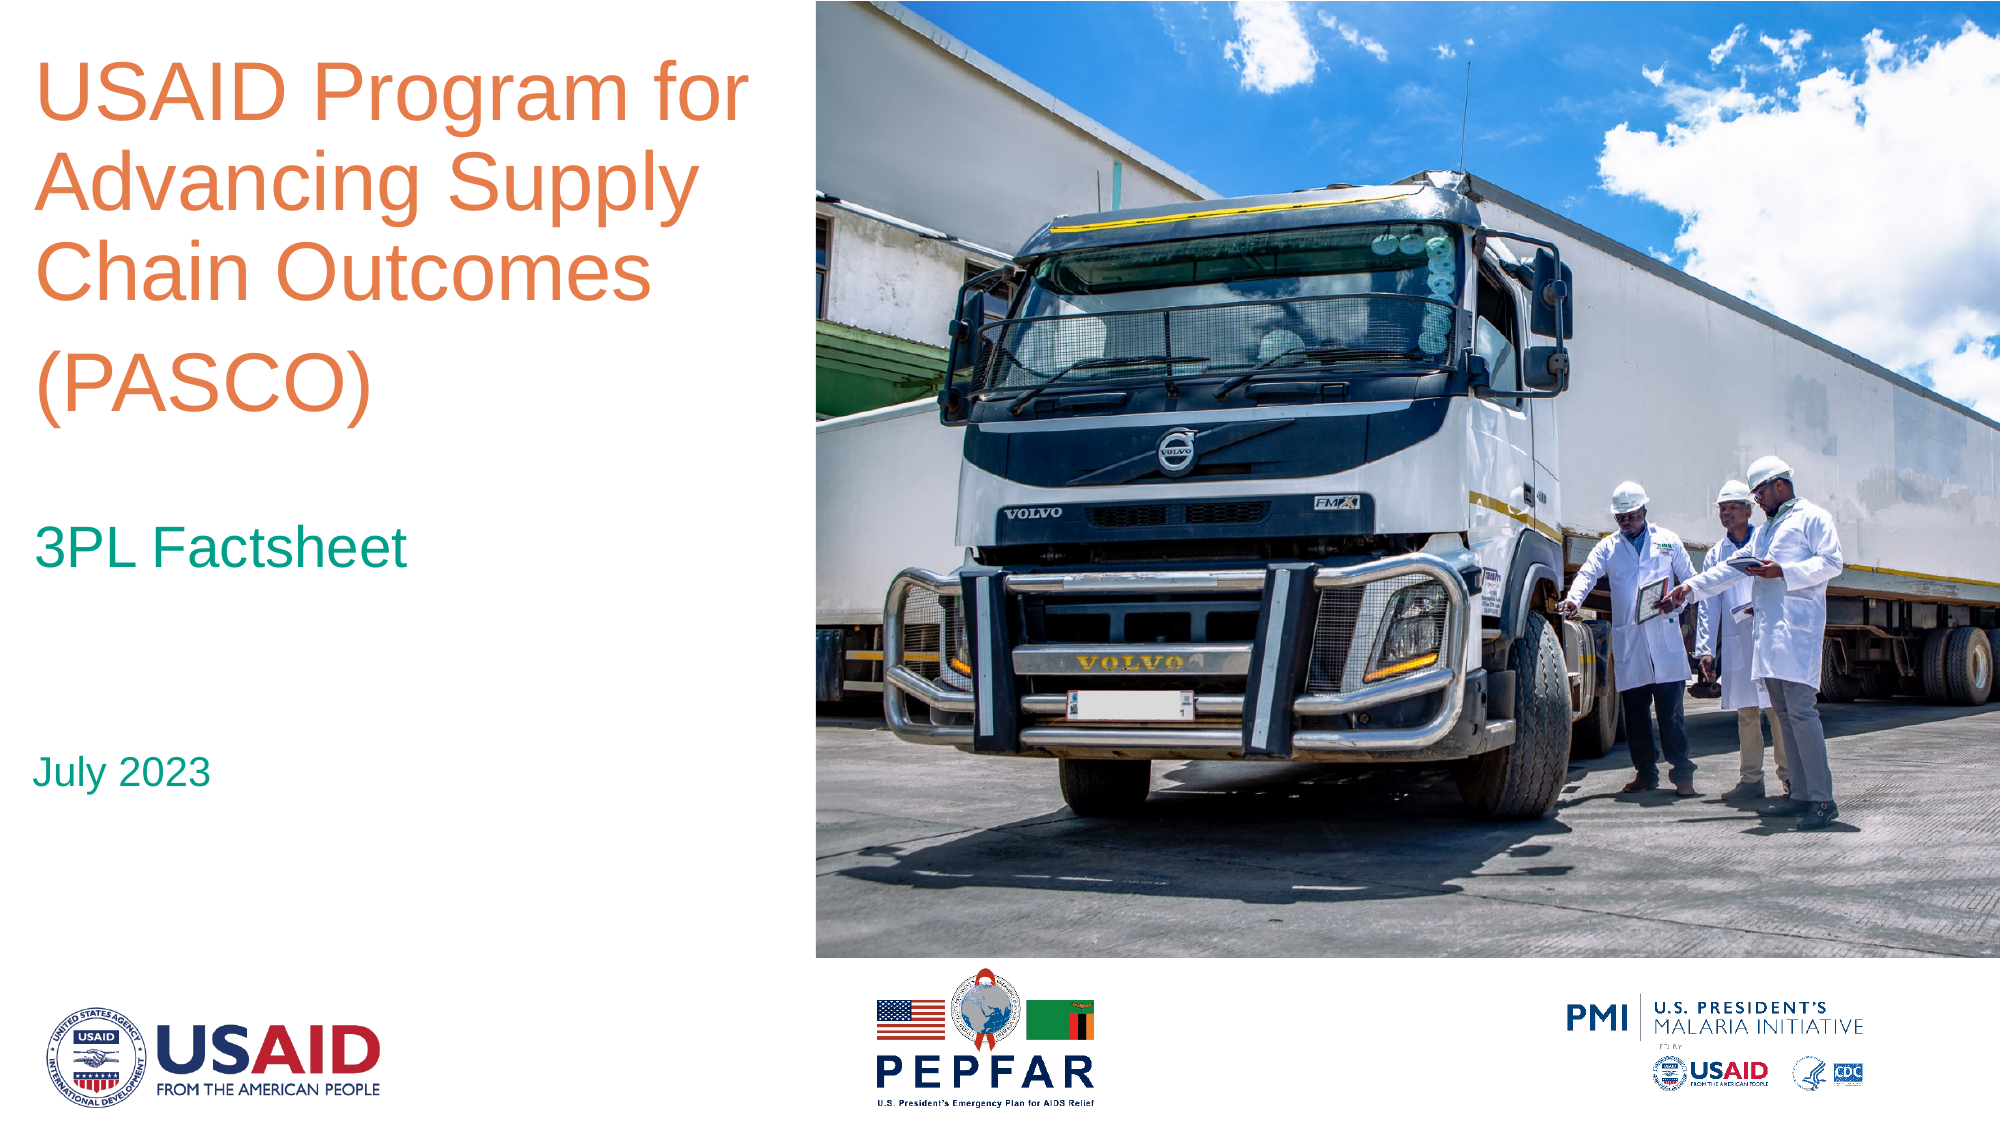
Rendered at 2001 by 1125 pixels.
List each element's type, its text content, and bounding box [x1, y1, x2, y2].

picture [877, 968, 1094, 1108]
list USAID Program for Advancing Supply Chain Outcomes (PASCO) [19, 41, 800, 476]
picture [46, 1007, 380, 1108]
list 3PL Factsheet [19, 509, 800, 704]
picture [1544, 976, 1897, 1108]
picture [815, 1, 2000, 958]
list July 2023 [17, 742, 798, 852]
